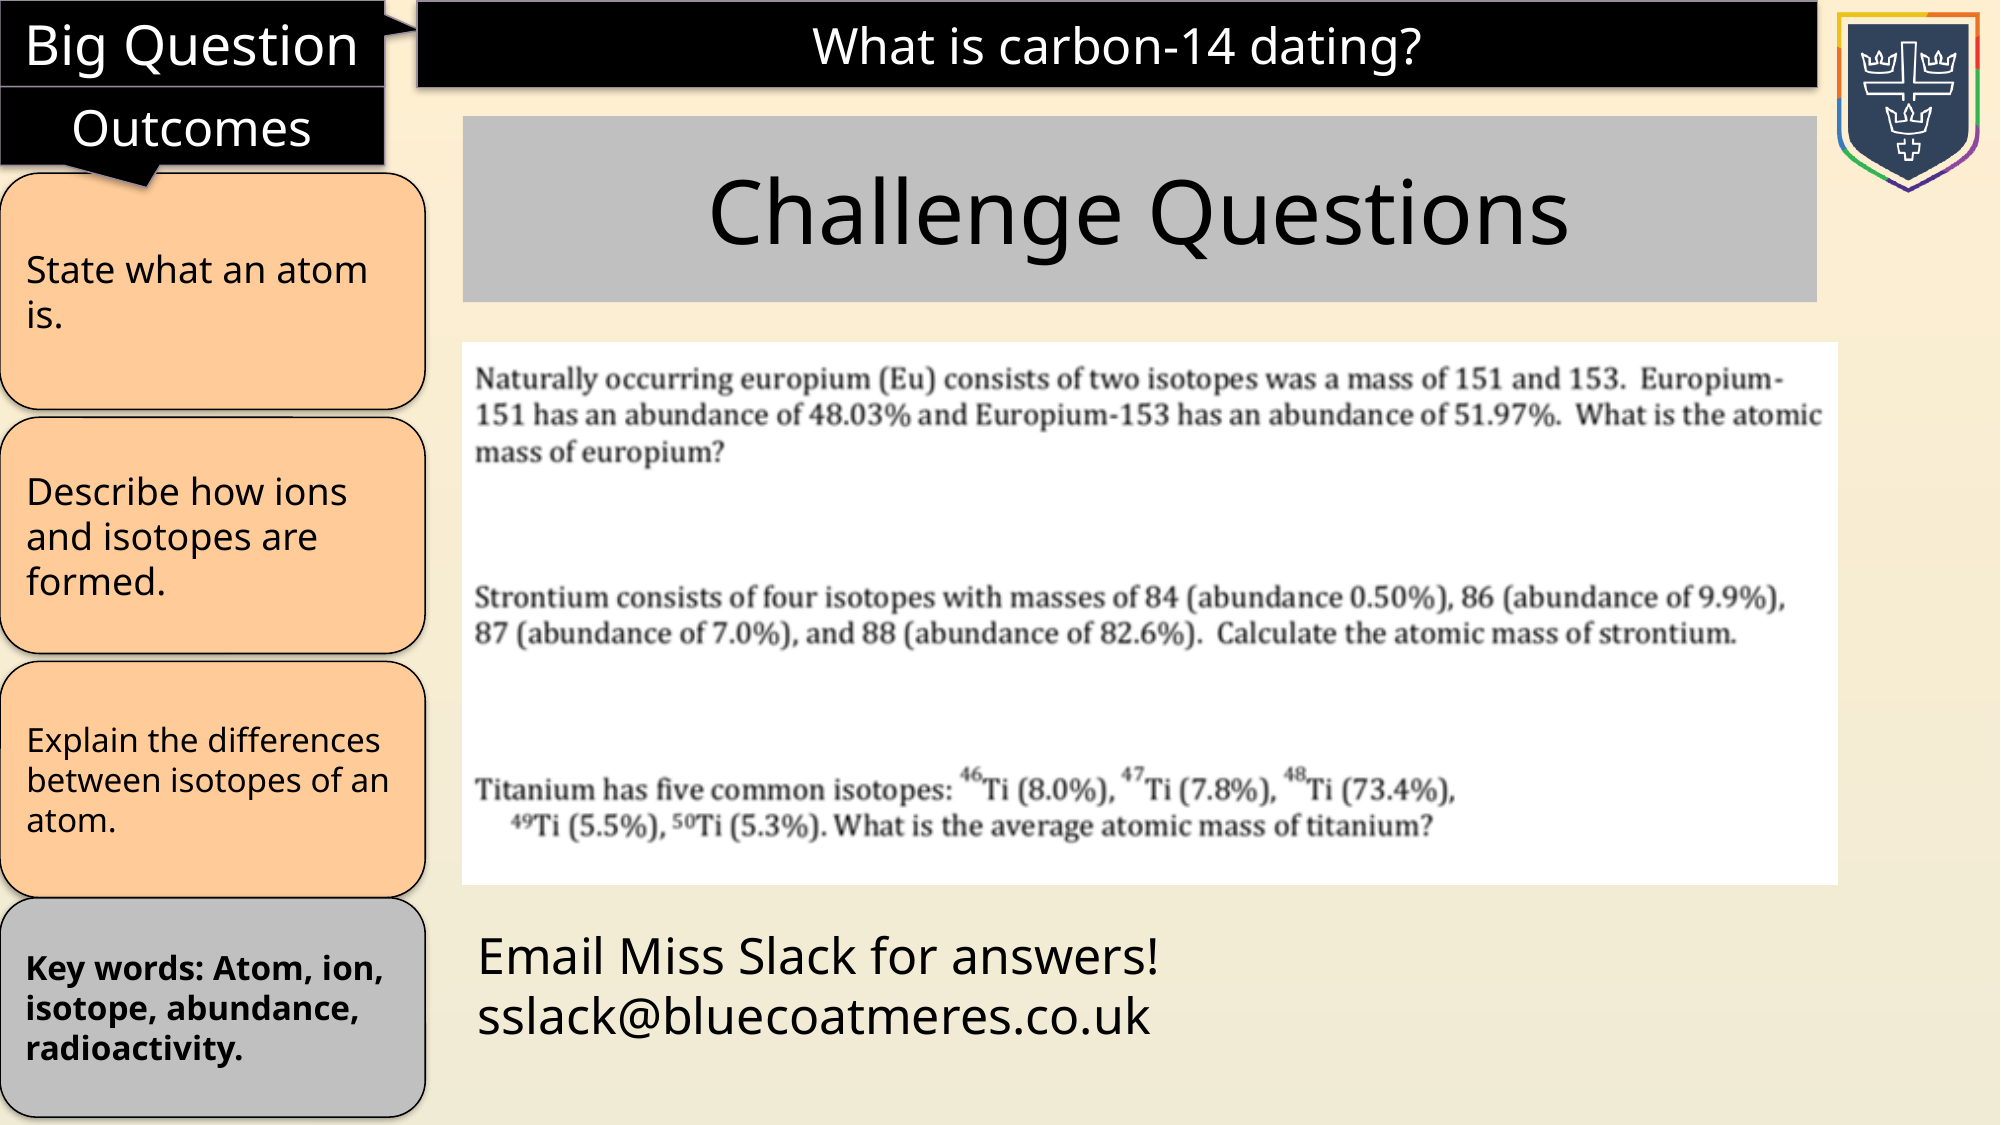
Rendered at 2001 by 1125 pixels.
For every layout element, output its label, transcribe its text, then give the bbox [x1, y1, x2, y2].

picture [1817, 11, 2000, 194]
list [462, 341, 1839, 885]
text_box Email Miss Slack for answers! sslack@bluecoatmeres.co.uk [462, 916, 1889, 1052]
list Challenge Questions [462, 116, 1817, 303]
